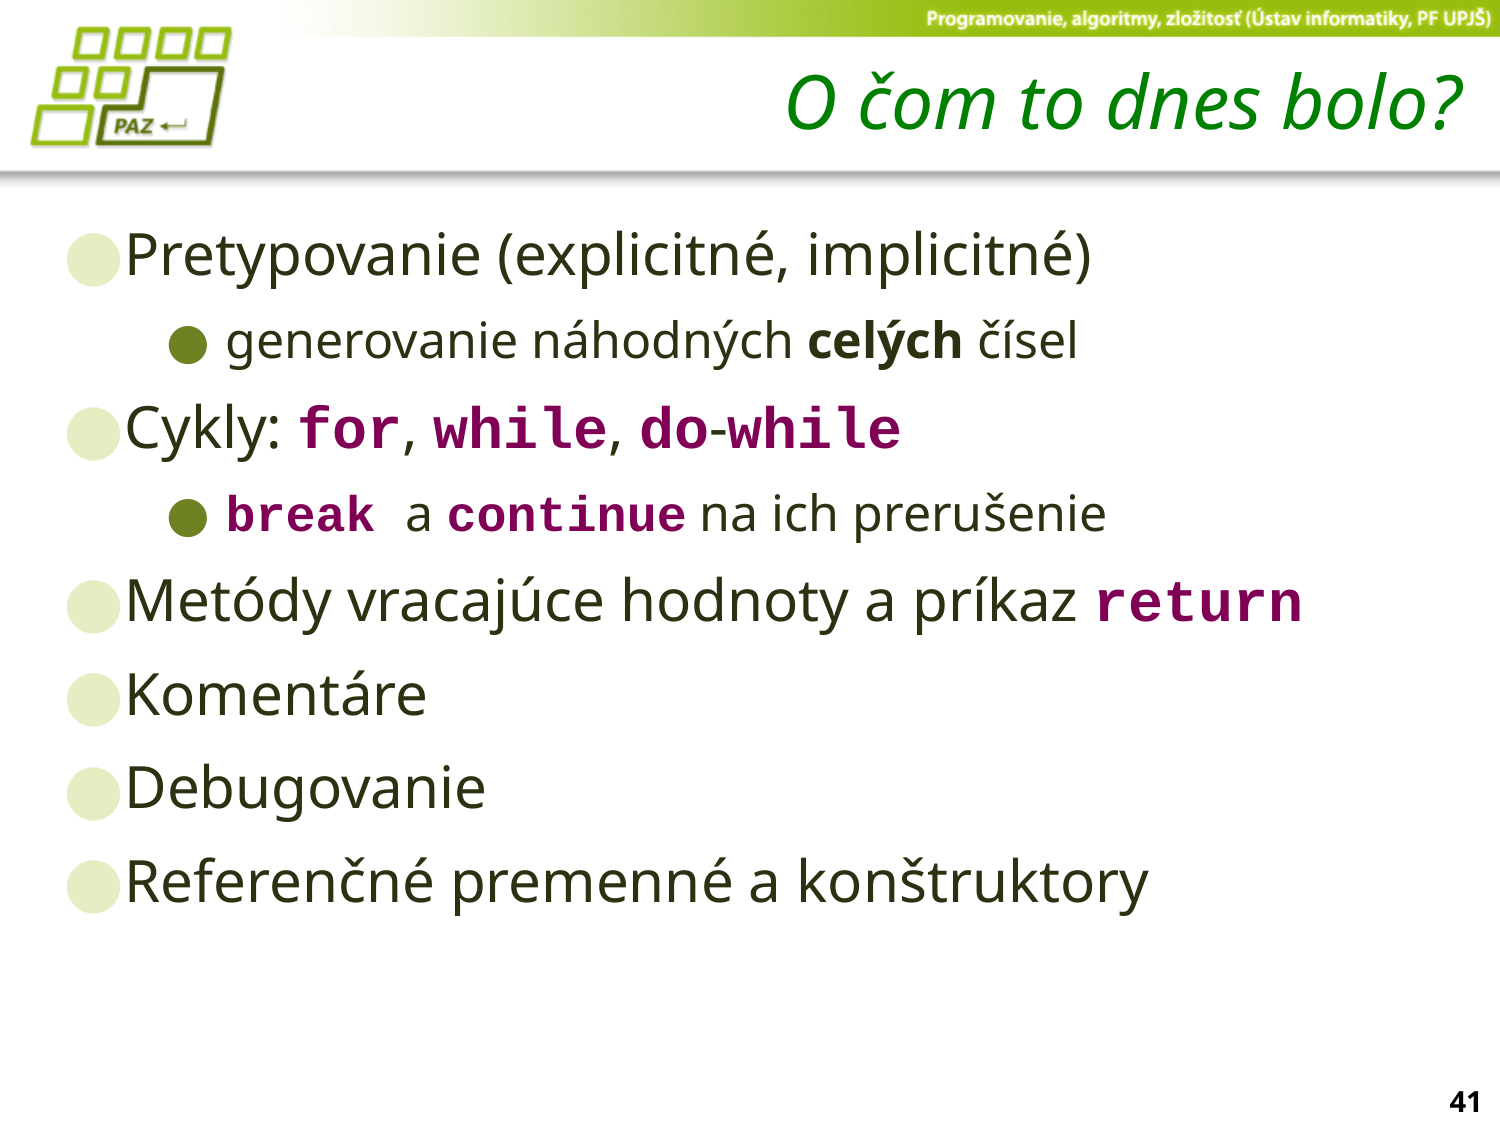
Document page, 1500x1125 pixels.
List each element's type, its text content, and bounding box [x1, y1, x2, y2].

list Pretypovanie (explicitné, implicitné) generovanie náhodných celých čísel Cykly: for, while, do-while break a continue na ich prerušenie Metódy vracajúce hodnoty a príkaz return Komentáre Debugovanie Referenčné premenné a konštruktory [48, 209, 1456, 1080]
title O čom to dnes bolo? [343, 46, 1477, 135]
picture [0, 0, 1500, 1125]
